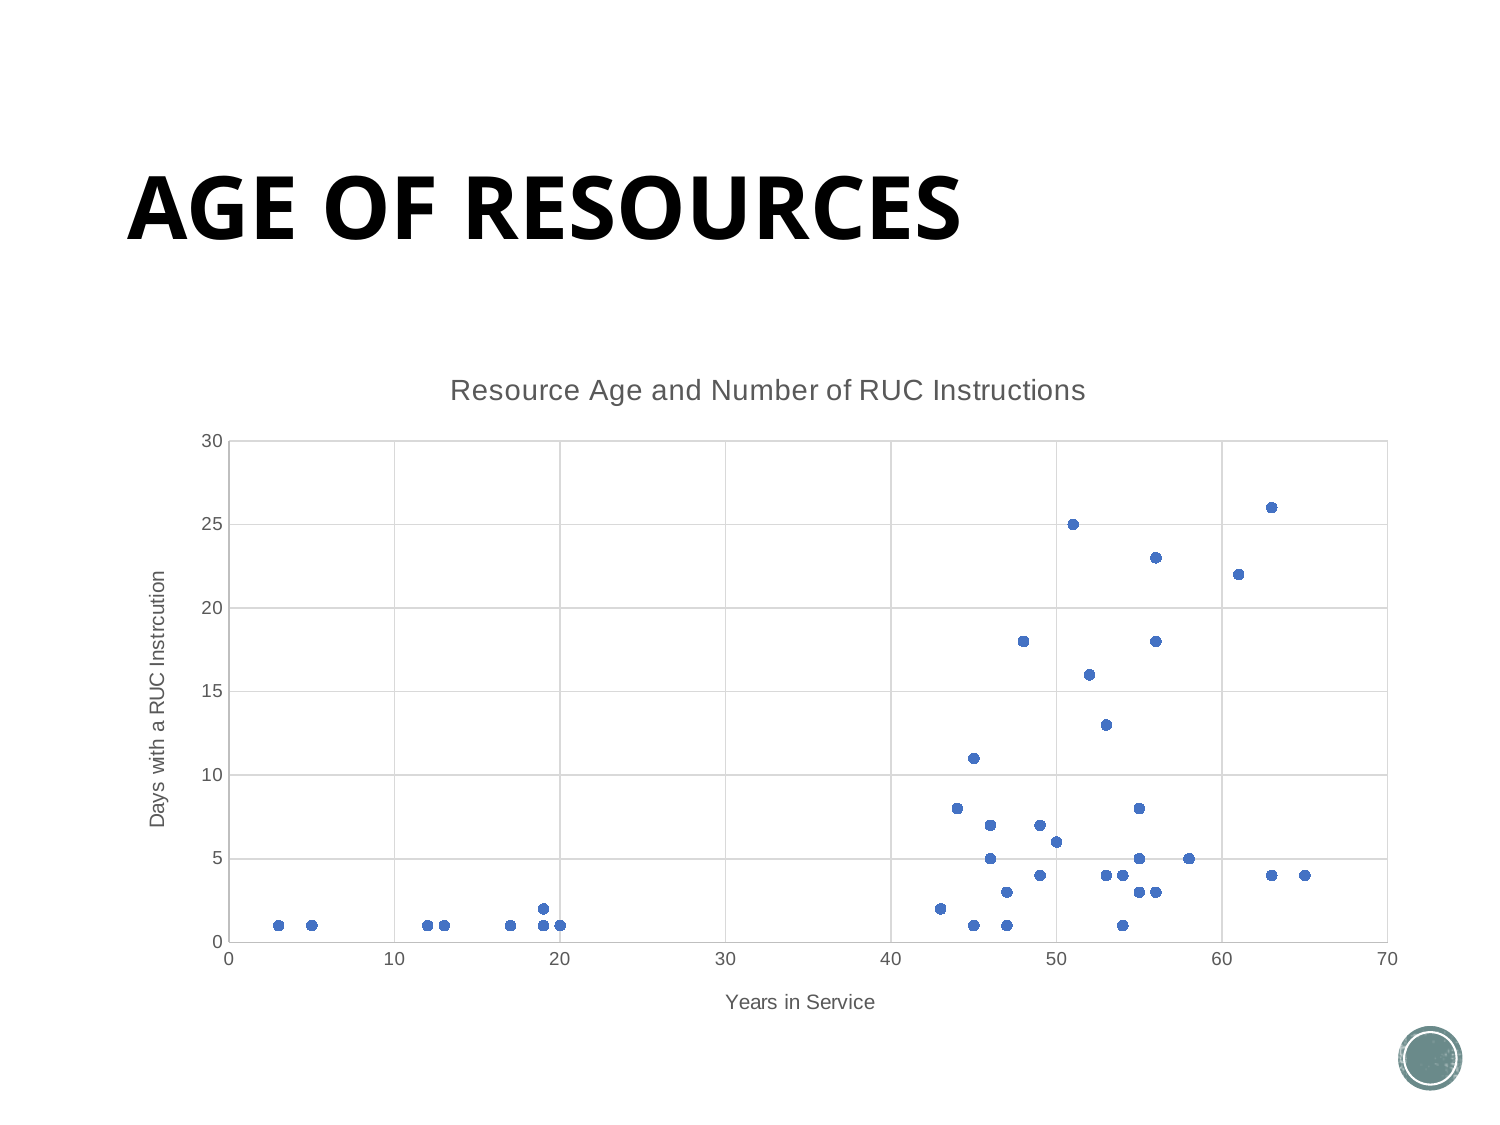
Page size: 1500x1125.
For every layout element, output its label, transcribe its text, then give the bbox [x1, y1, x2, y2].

chart [115, 346, 1424, 1044]
title AGE OF RESOURCES [112, 79, 1388, 342]
